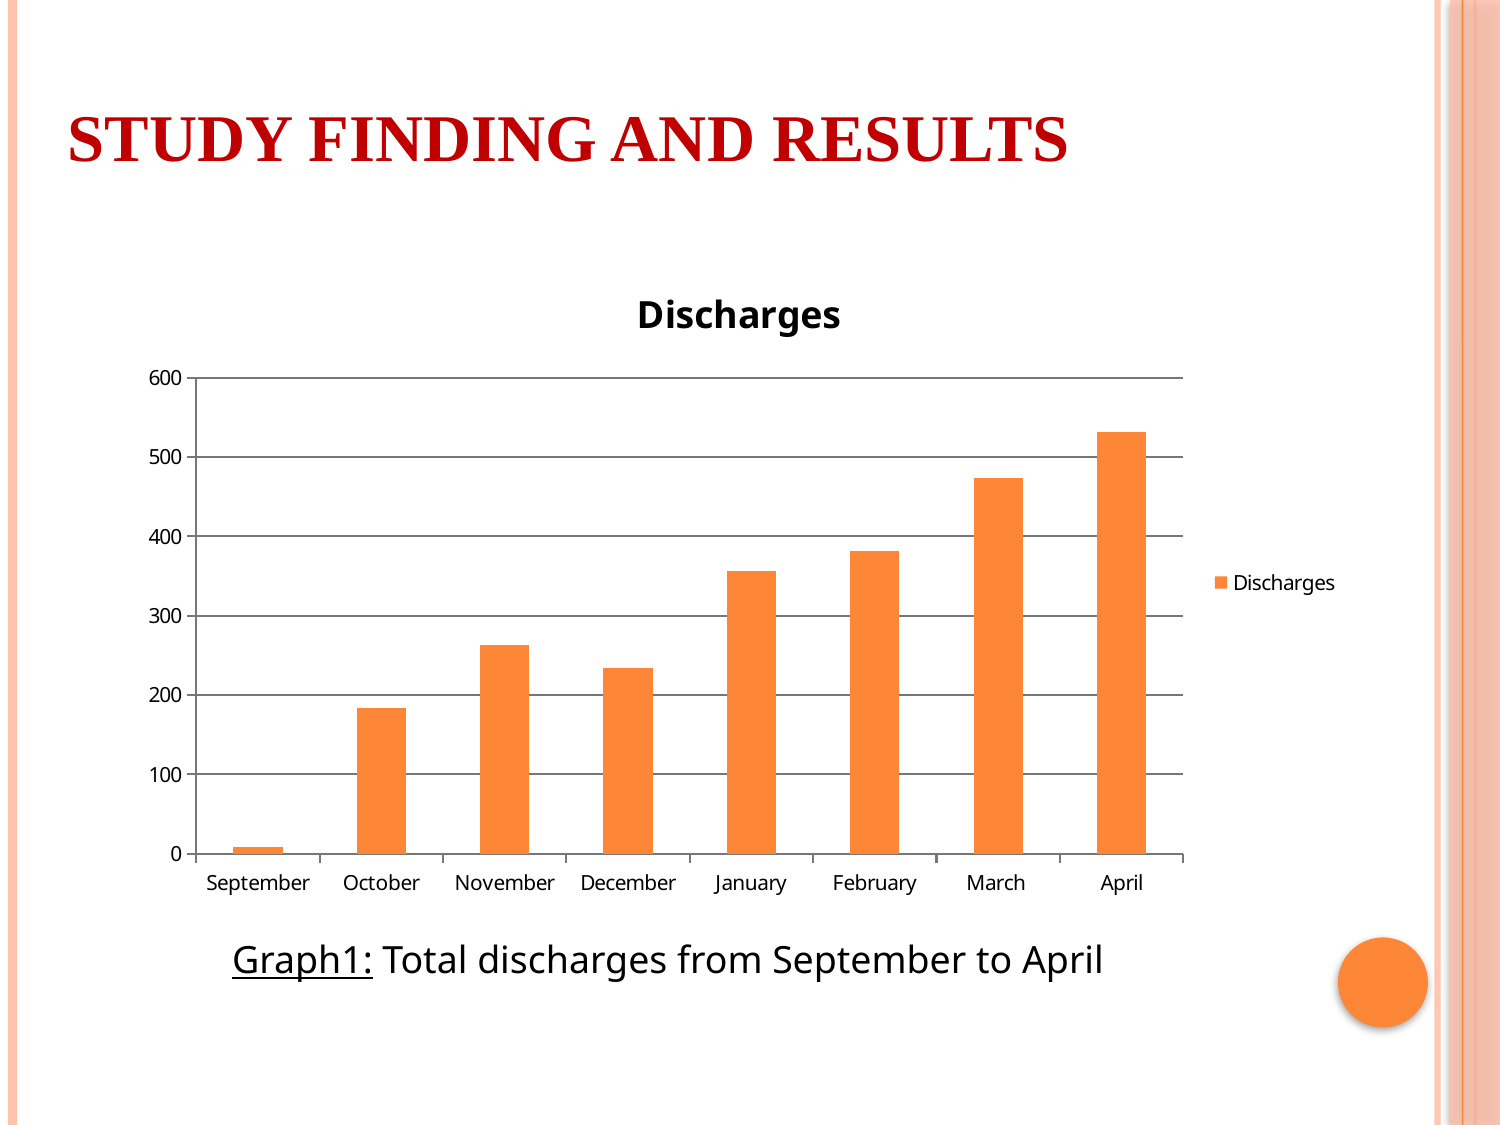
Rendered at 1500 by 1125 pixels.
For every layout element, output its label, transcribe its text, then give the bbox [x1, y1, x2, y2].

chart [123, 254, 1355, 911]
text_box Graph1: Total discharges from September to April [217, 928, 1163, 989]
title STUDY FINDING AND RESULTS [53, 0, 1279, 183]
